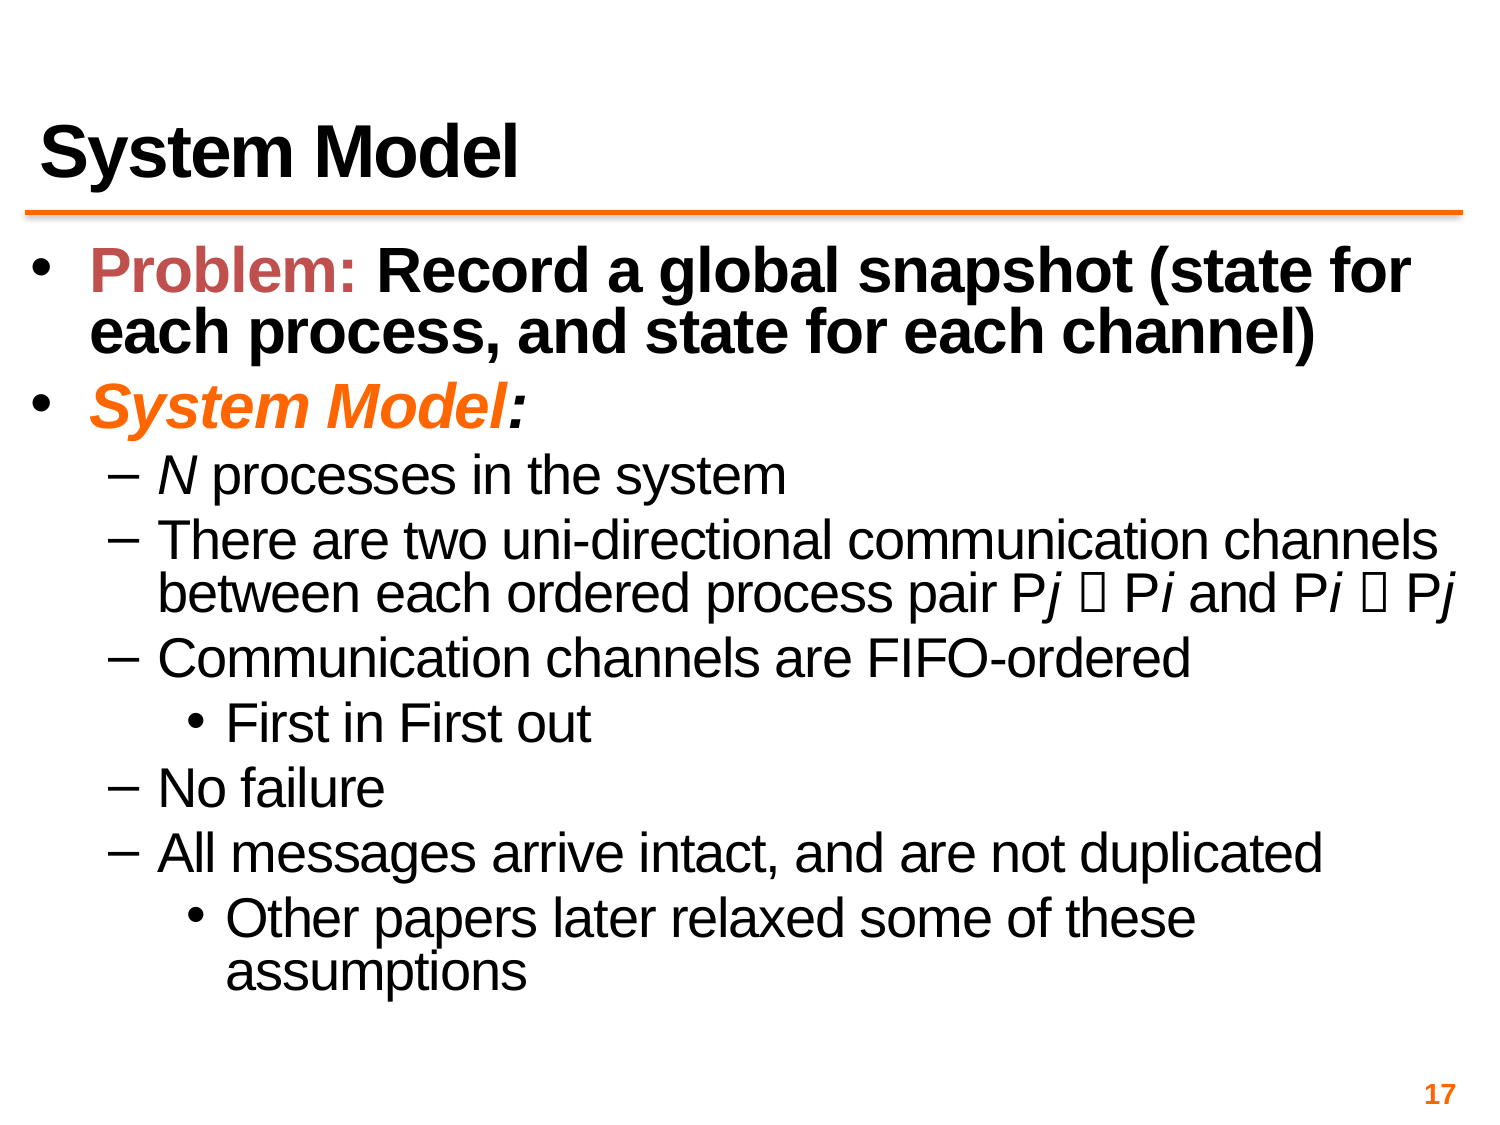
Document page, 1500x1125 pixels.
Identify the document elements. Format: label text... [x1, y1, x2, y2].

list Problem: Record a global snapshot (state for each process, and state for each channel) System Model: N processes in the system There are two uni-directional communication channels between each ordered process pair Pj  Pi and Pi  Pj Communication channels are FIFO-ordered First in First out No failure All messages arrive intact, and are not duplicated Other papers later relaxed some of these assumptions [24, 237, 1463, 1063]
title System Model [24, 24, 1463, 201]
slide_number 17 [1112, 1074, 1463, 1110]
